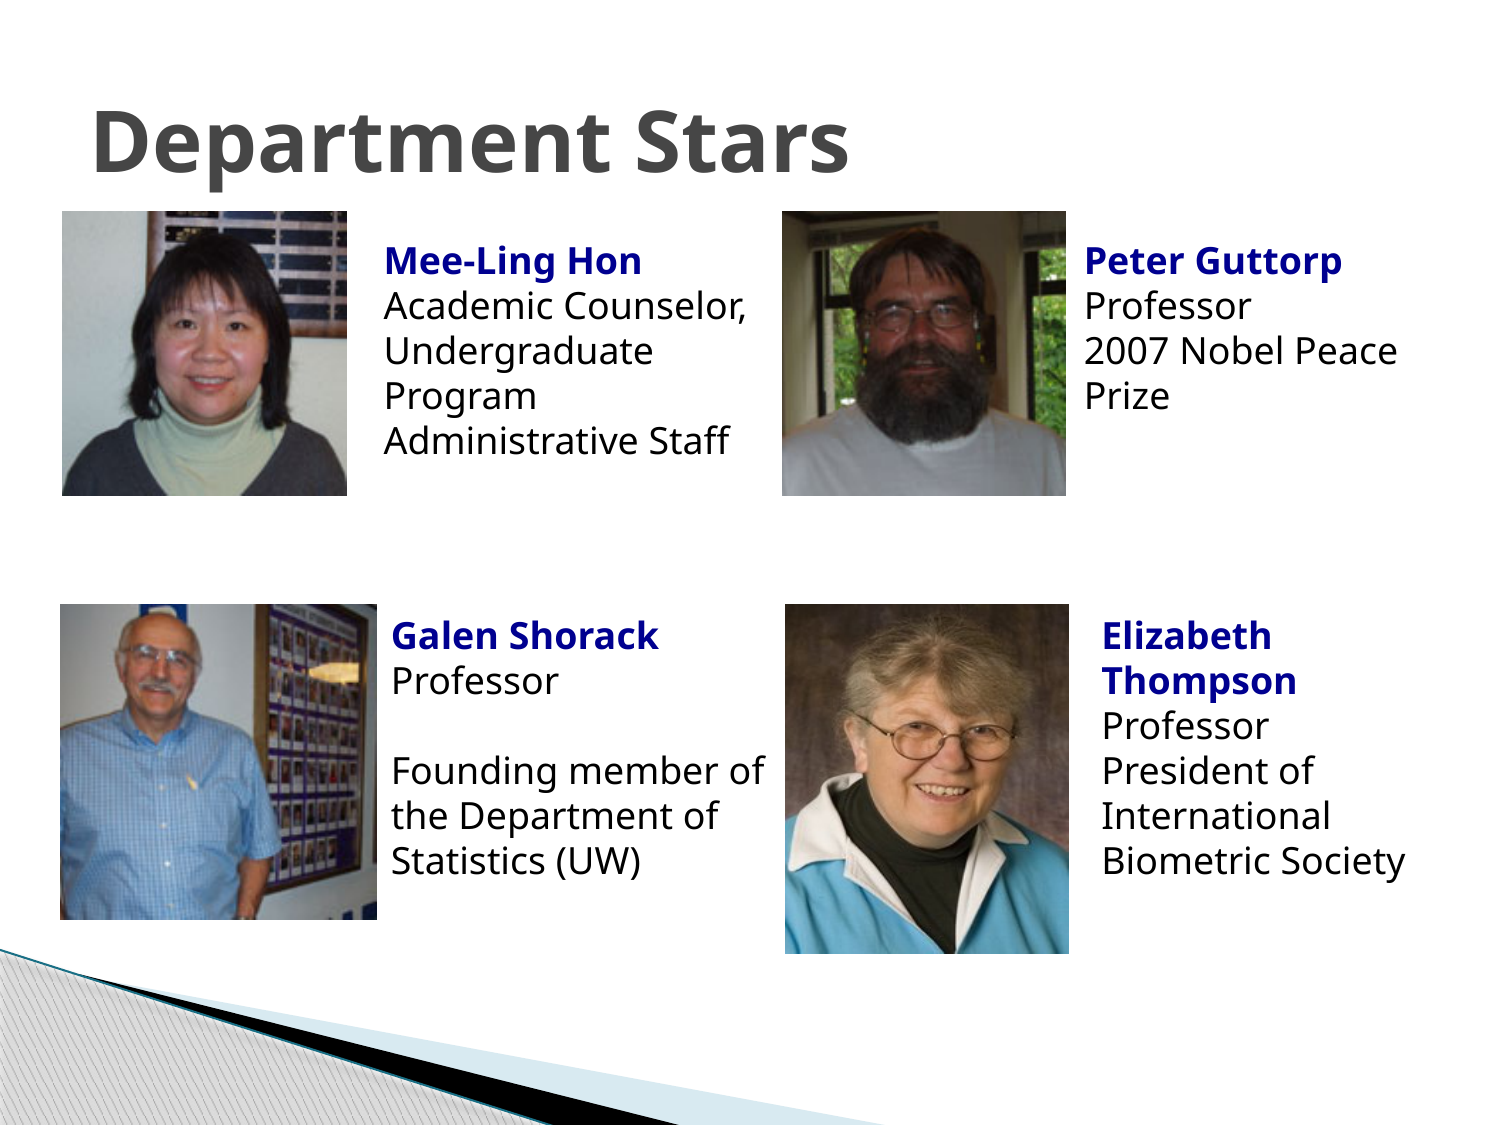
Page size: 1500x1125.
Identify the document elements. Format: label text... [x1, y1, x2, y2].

text_box Galen Shorack Professor Founding member of the Department of Statistics (UW) [377, 604, 785, 890]
text_box Elizabeth Thompson Professor President of International Biometric Society [1086, 604, 1477, 890]
picture [60, 604, 377, 920]
title Department Stars [75, 45, 1425, 229]
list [0, 211, 464, 496]
text_box Peter Guttorp Professor 2007 Nobel Peace Prize [1068, 229, 1425, 515]
picture [781, 211, 1066, 496]
picture [785, 604, 1070, 954]
text_box Mee-Ling Hon Academic Counselor, Undergraduate Program Administrative Staff [368, 229, 815, 560]
